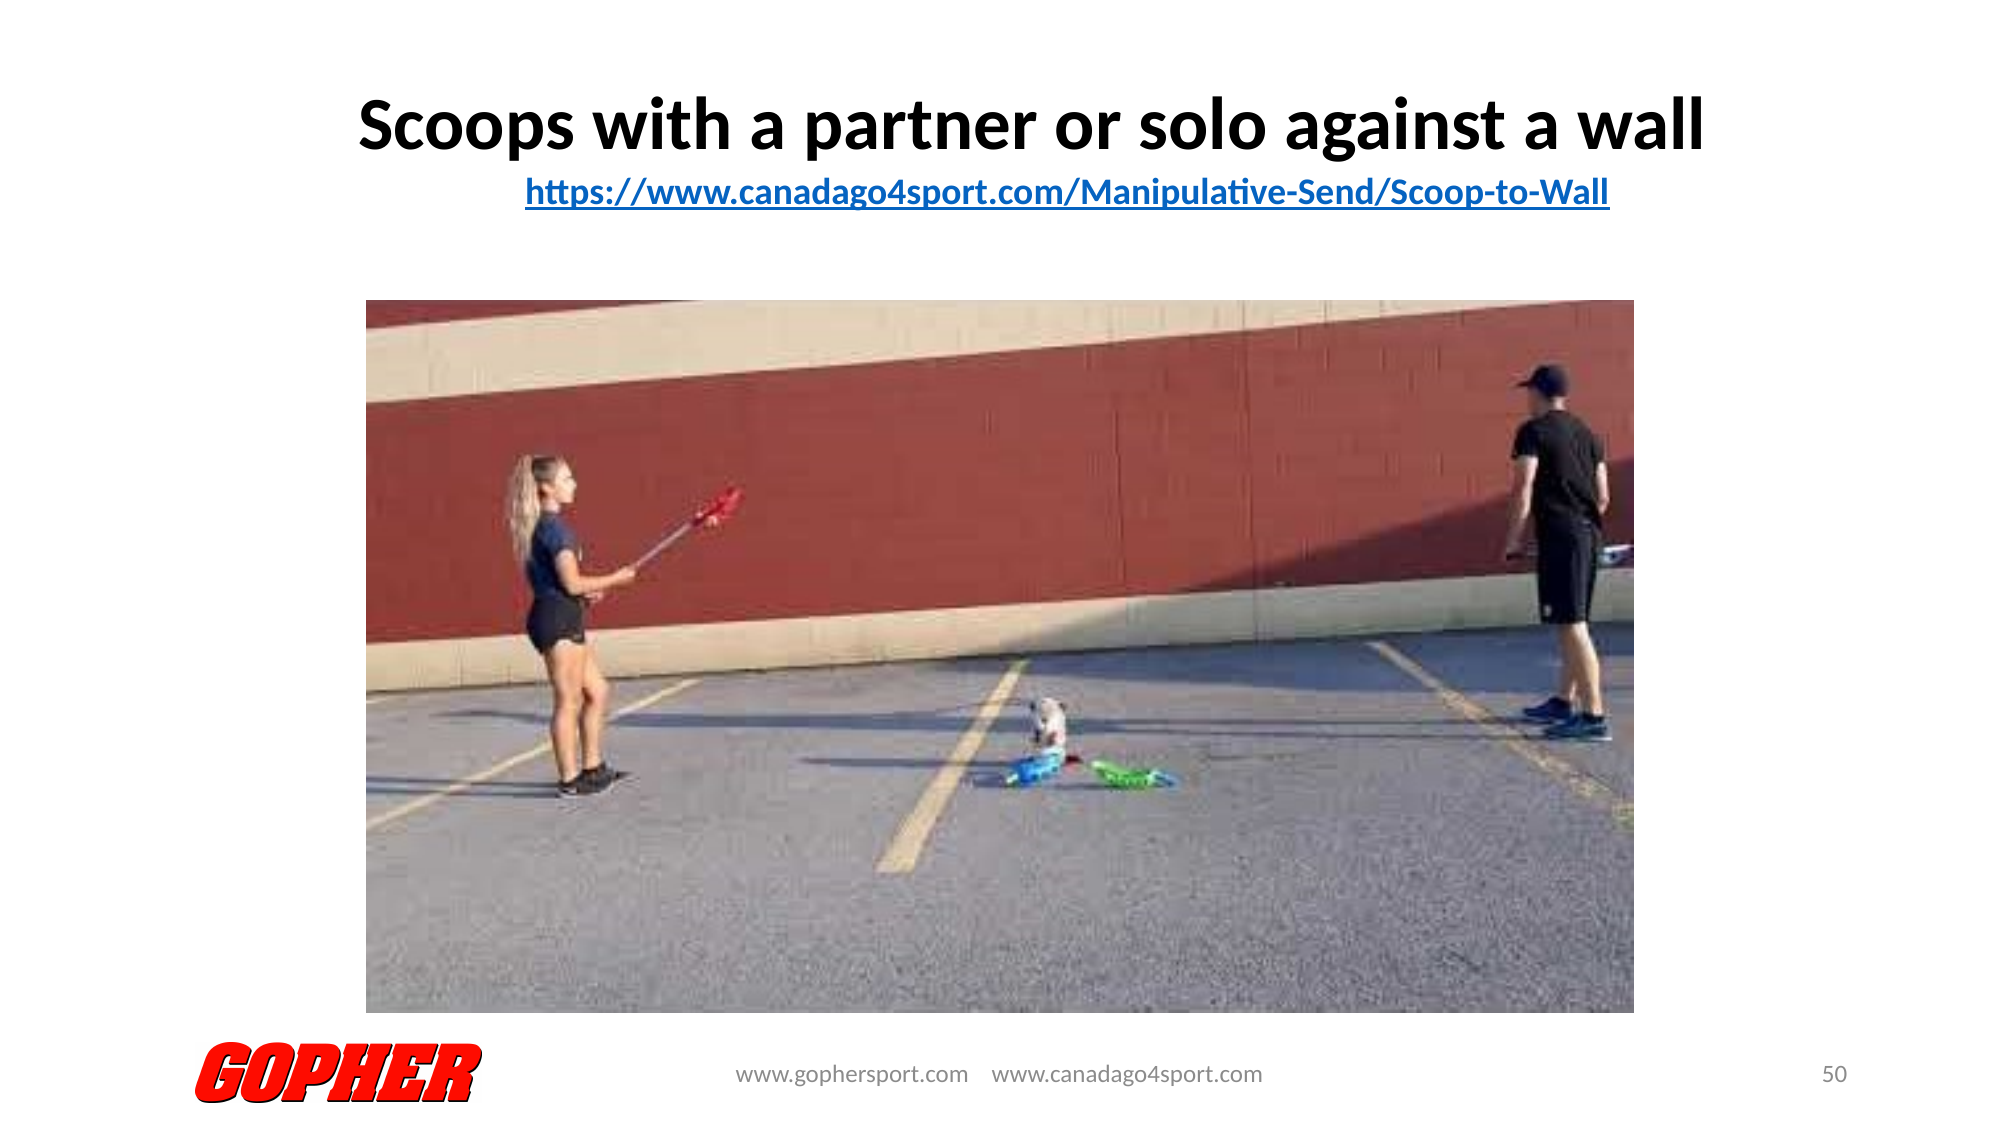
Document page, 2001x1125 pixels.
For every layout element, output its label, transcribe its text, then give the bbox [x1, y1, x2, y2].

slide_number 50 [1412, 1042, 1863, 1103]
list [365, 299, 1635, 1014]
footer www.gophersport.com www.canadago4sport.com [662, 1042, 1338, 1103]
picture [195, 1042, 482, 1103]
title Scoops with a partner or solo against a wall https://www.canadago4sport.com/Manipulative-Send/Scoop-to-Wall [137, 59, 1863, 278]
